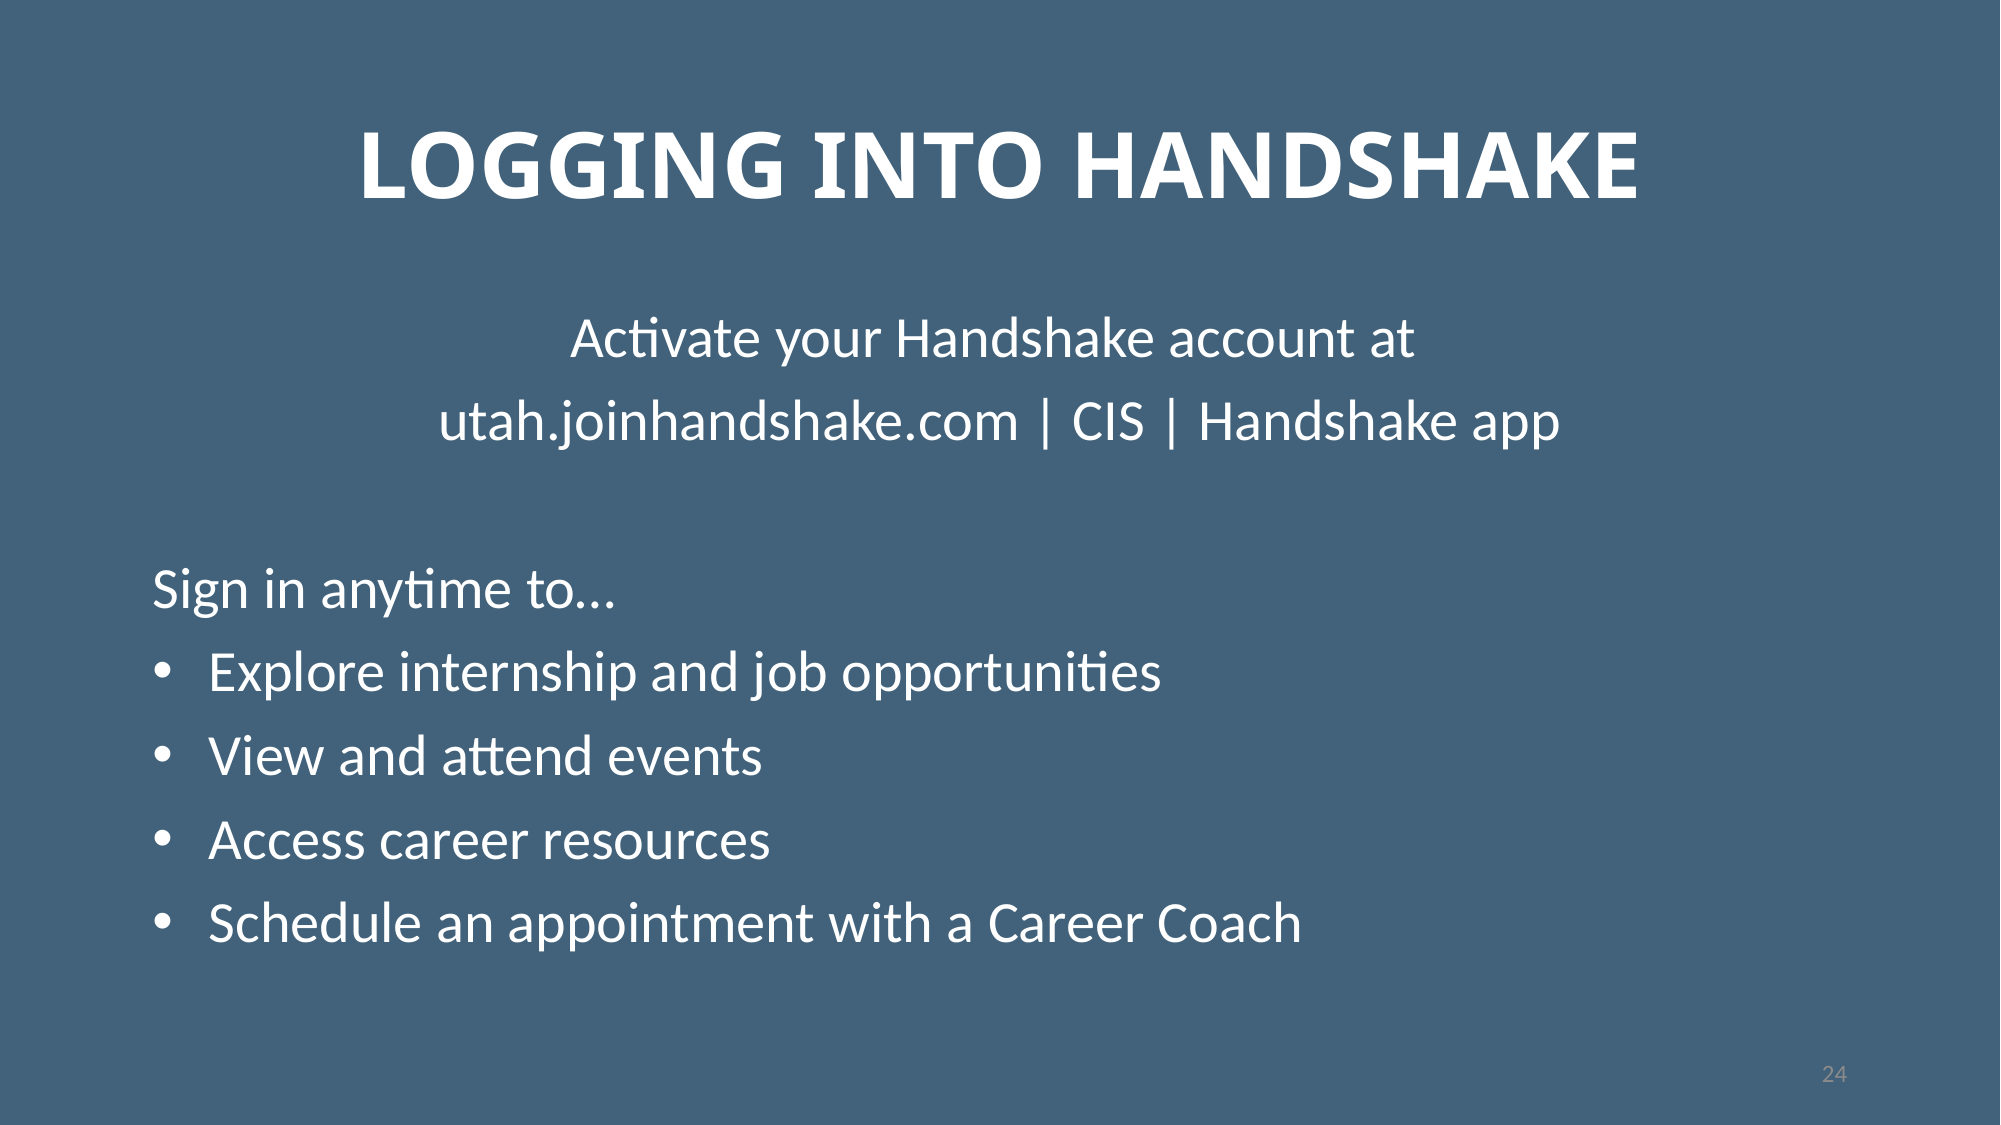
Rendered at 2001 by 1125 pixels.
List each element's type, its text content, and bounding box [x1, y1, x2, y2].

slide_number 24 [1412, 1042, 1863, 1103]
title LOGGING INTO HANDSHAKE [137, 59, 1863, 278]
list Activate your Handshake account at utah.joinhandshake.com | CIS | Handshake app Sign in anytime to… Explore internship and job opportunities View and attend events Access career resources Schedule an appointment with a Career Coach [137, 299, 1863, 1014]
